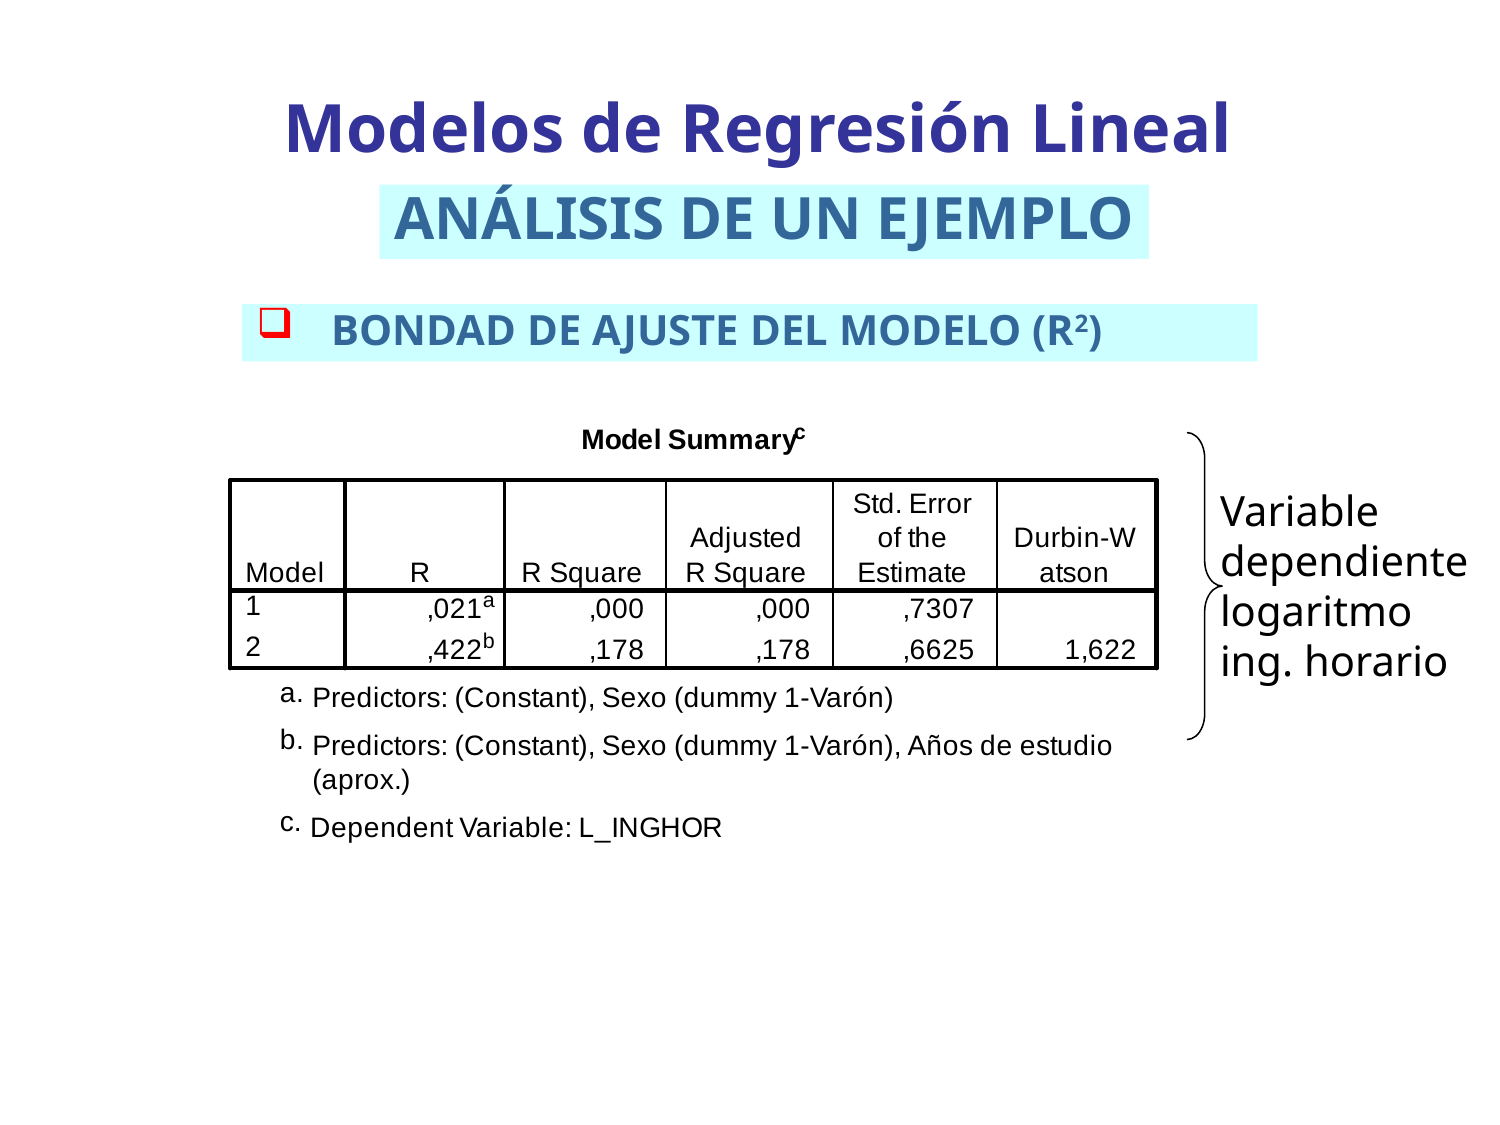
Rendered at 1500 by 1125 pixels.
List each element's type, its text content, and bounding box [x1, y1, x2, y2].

picture [206, 399, 1222, 889]
text_box Variable dependiente logaritmo ing. horario [1226, 477, 1484, 693]
text_box ANÁLISIS DE UN EJEMPLO [379, 184, 1150, 259]
text_box Modelos de Regresión Lineal [268, 78, 1248, 173]
text_box BONDAD DE AJUSTE DEL MODELO (R2) [241, 304, 1258, 362]
